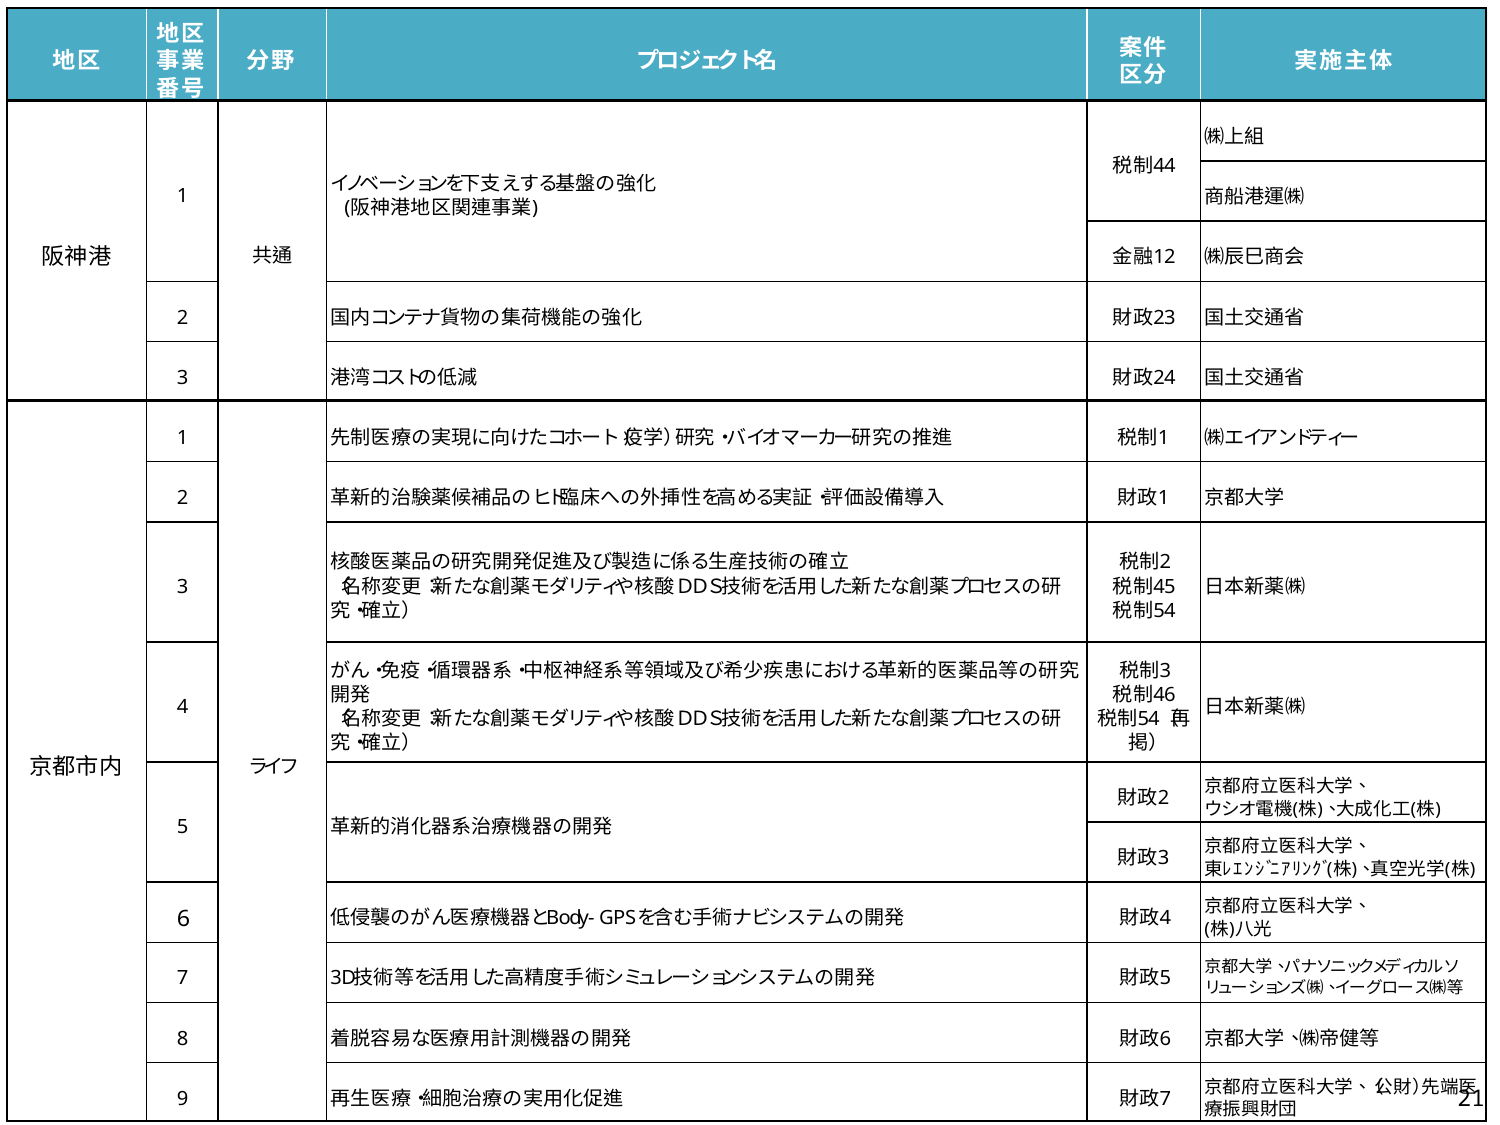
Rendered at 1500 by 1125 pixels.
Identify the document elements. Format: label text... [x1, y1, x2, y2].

picture [5, 6, 1489, 1124]
slide_number 101 [1493, 1069, 1500, 1125]
